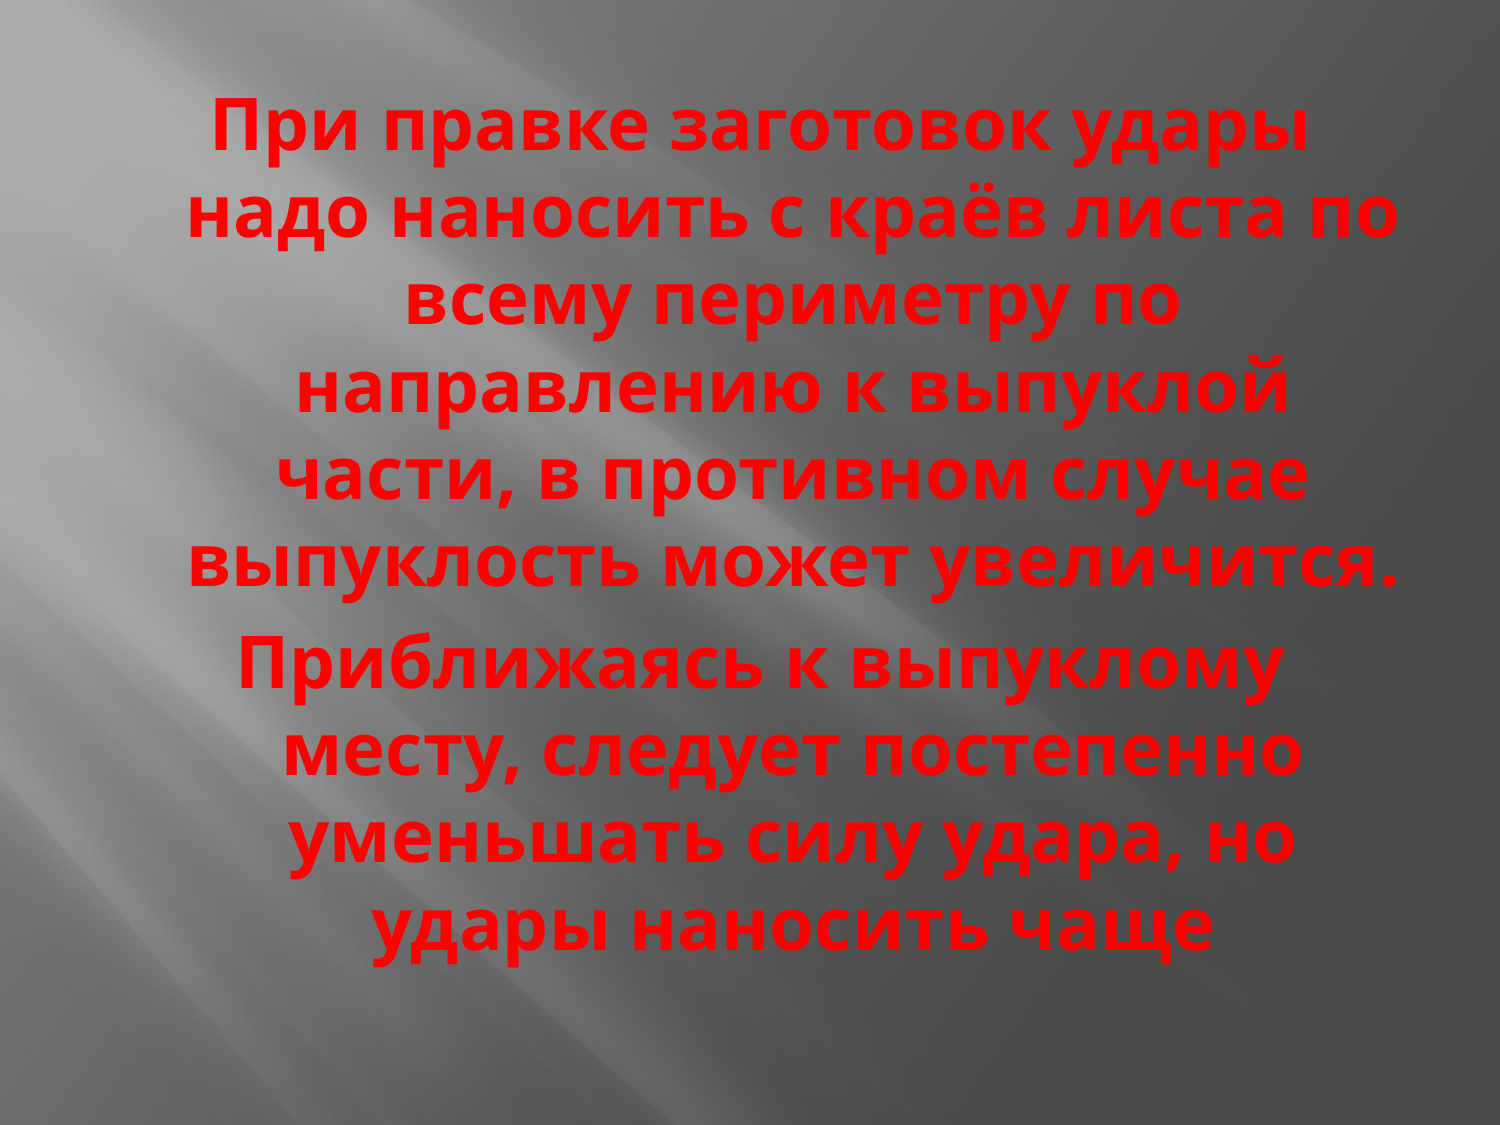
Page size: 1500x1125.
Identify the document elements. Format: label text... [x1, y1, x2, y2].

list При правке заготовок удары надо наносить с краёв листа по всему периметру по направлению к выпуклой части, в противном случае выпуклость может увеличится. Приближаясь к выпуклому месту, следует постепенно уменьшать силу удара, но удары наносить чаще [75, 70, 1425, 1035]
